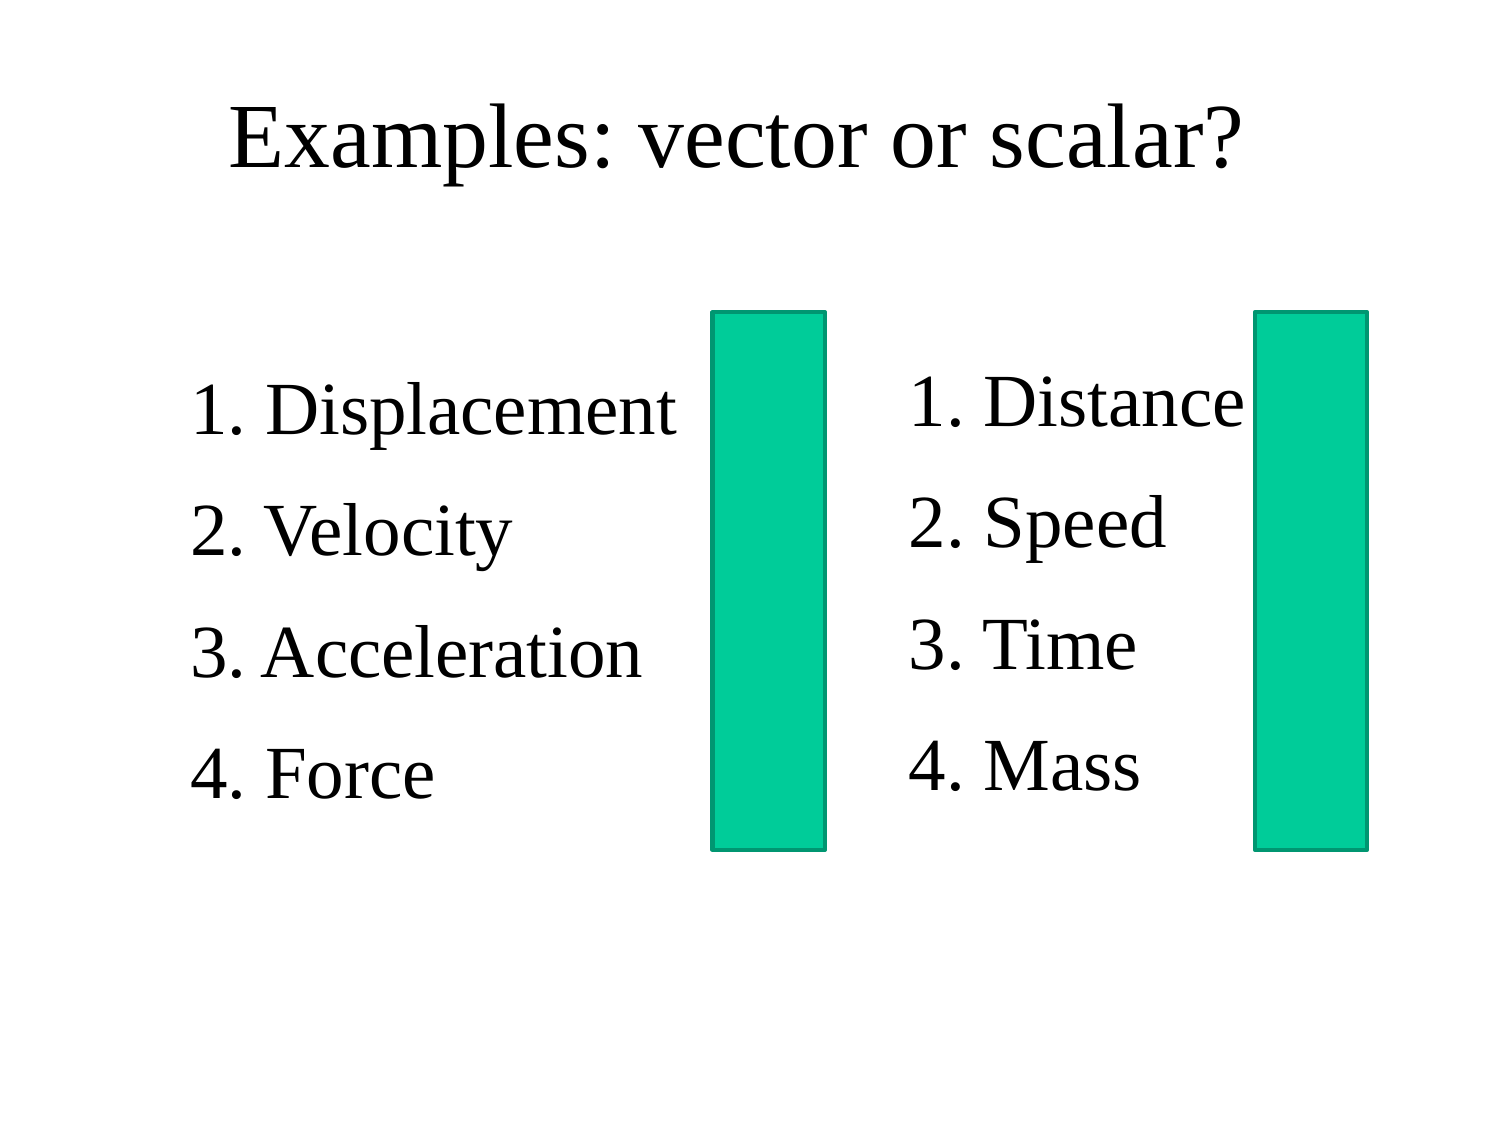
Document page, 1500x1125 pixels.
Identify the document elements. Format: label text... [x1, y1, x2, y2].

text_box [710, 310, 827, 852]
text_box 1. Distance 2. Speed 3. Time 4. Mass [893, 312, 1261, 935]
text_box [1253, 310, 1369, 852]
text_box 1. Displacement 2. Velocity 3. Acceleration 4. Force [175, 320, 693, 943]
title Examples: vector or scalar? [99, 37, 1375, 225]
